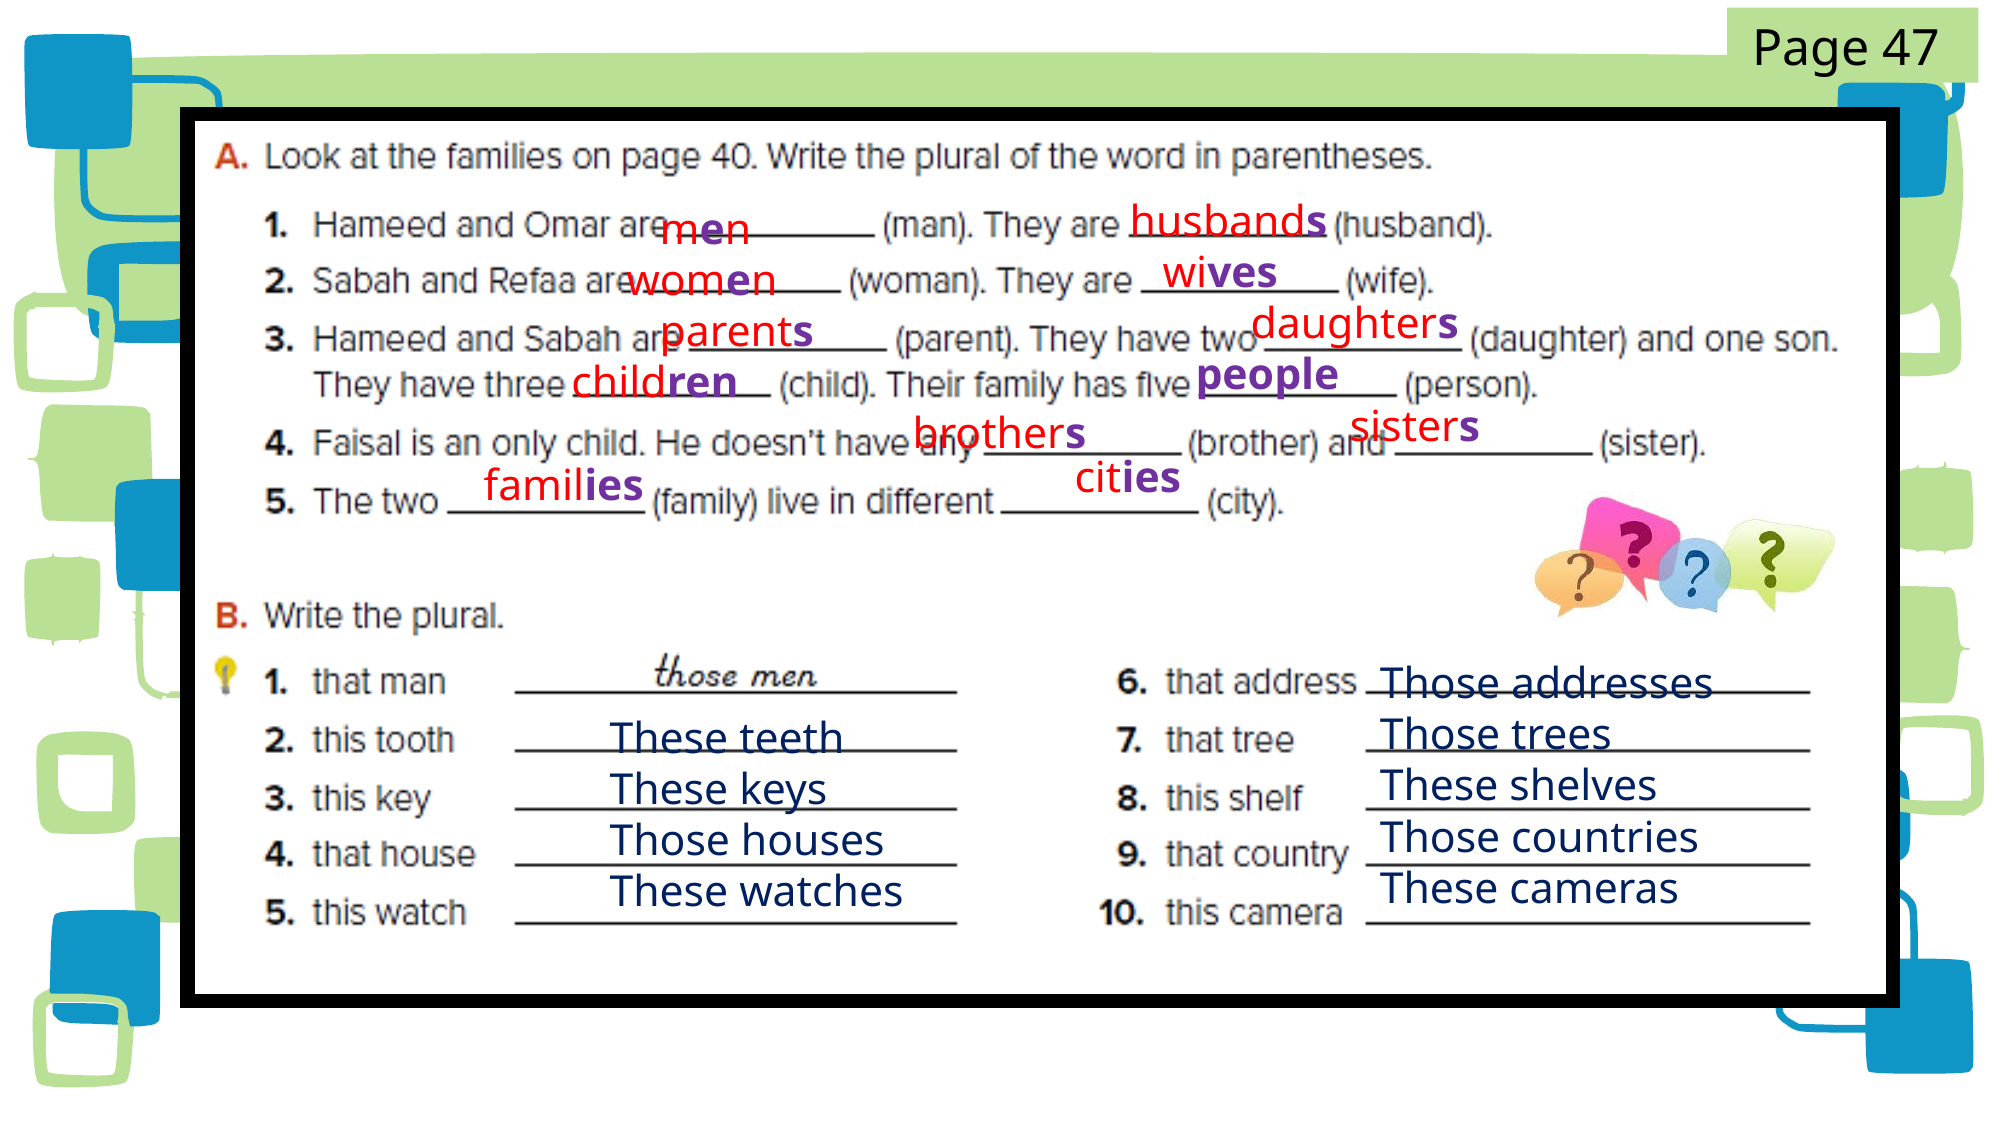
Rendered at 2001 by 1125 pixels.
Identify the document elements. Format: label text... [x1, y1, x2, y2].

text_box Page 47 [1727, 7, 1979, 83]
picture [194, 121, 1886, 994]
